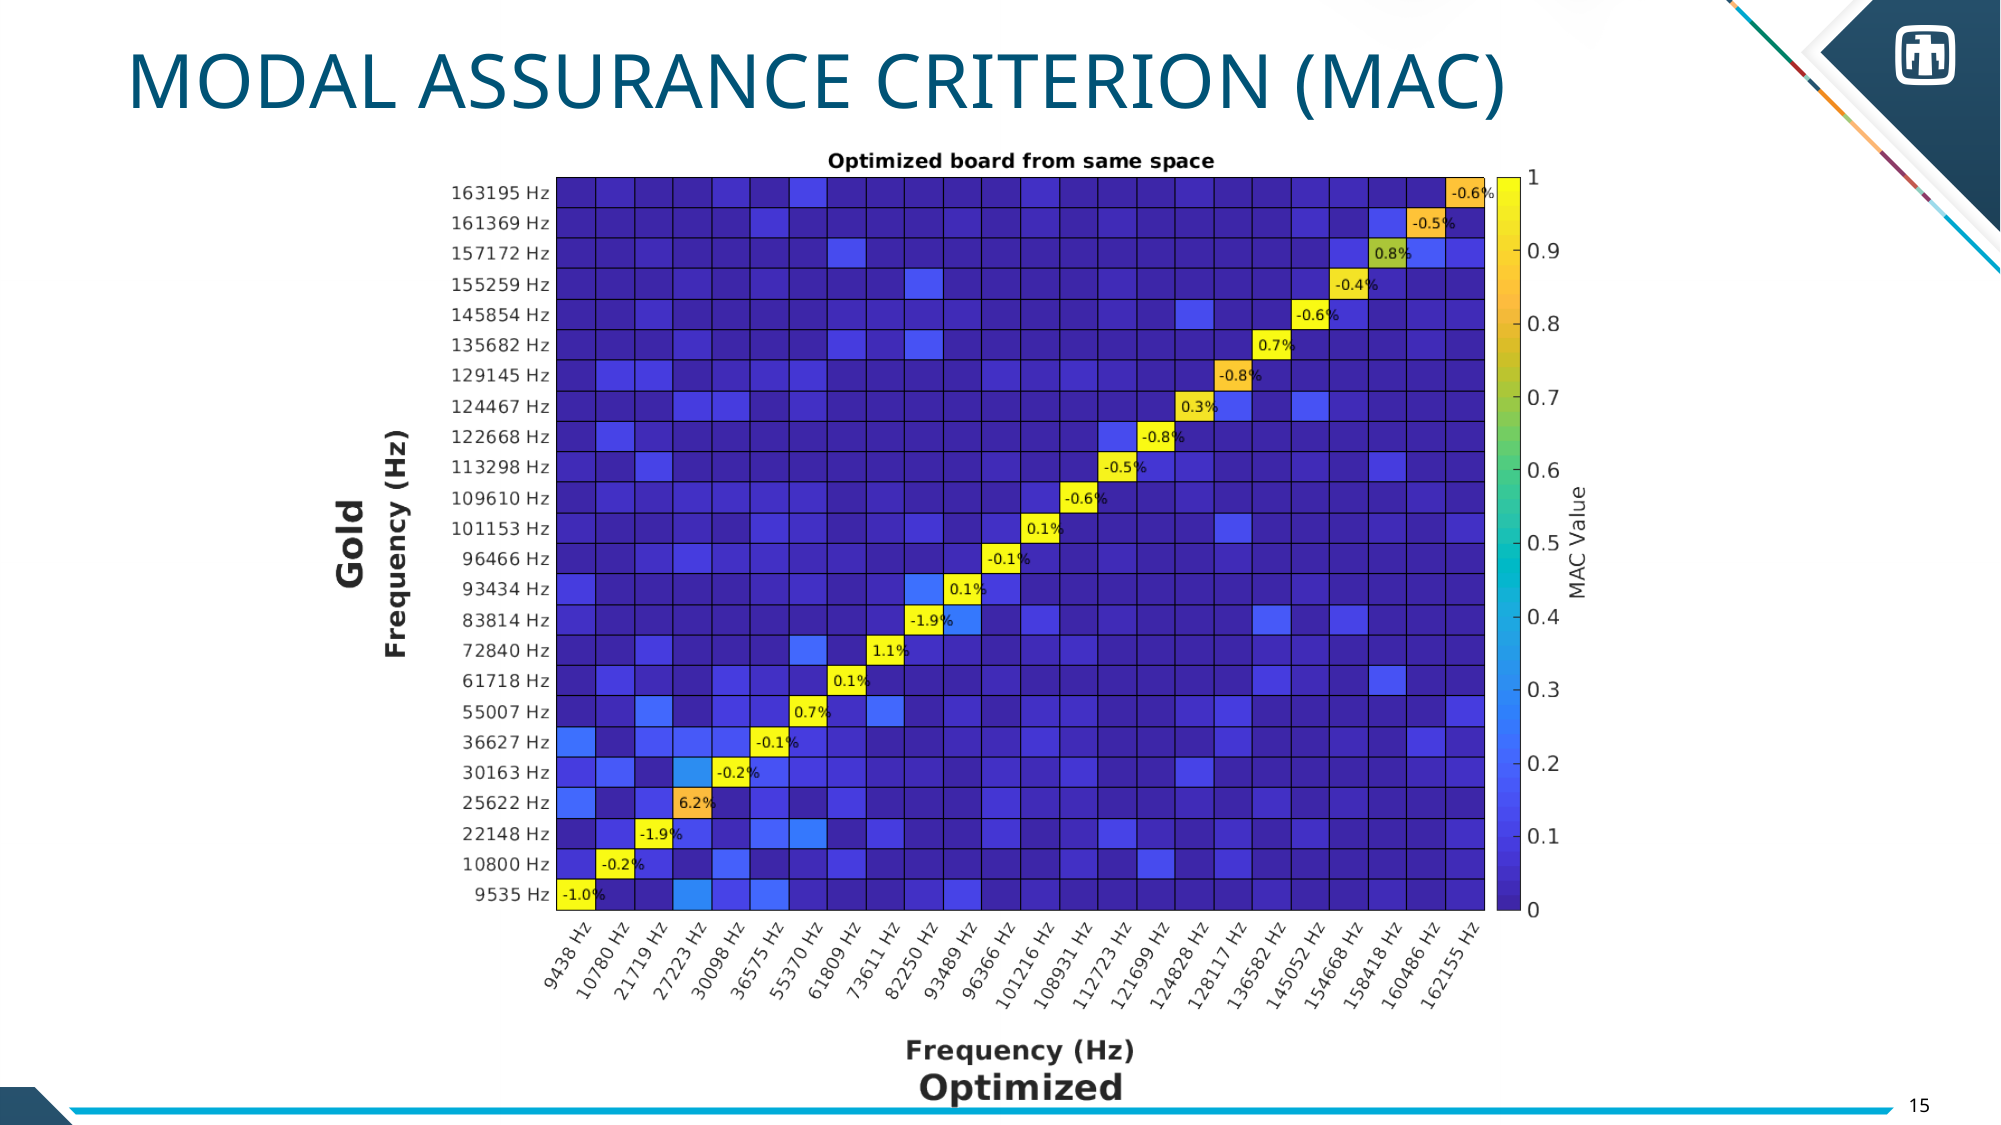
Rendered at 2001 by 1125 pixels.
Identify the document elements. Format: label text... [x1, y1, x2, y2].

picture [0, 0, 2001, 1125]
slide_number 15 [1893, 1086, 1974, 1125]
title Modal assurance criterion (mac) [126, 37, 1777, 132]
